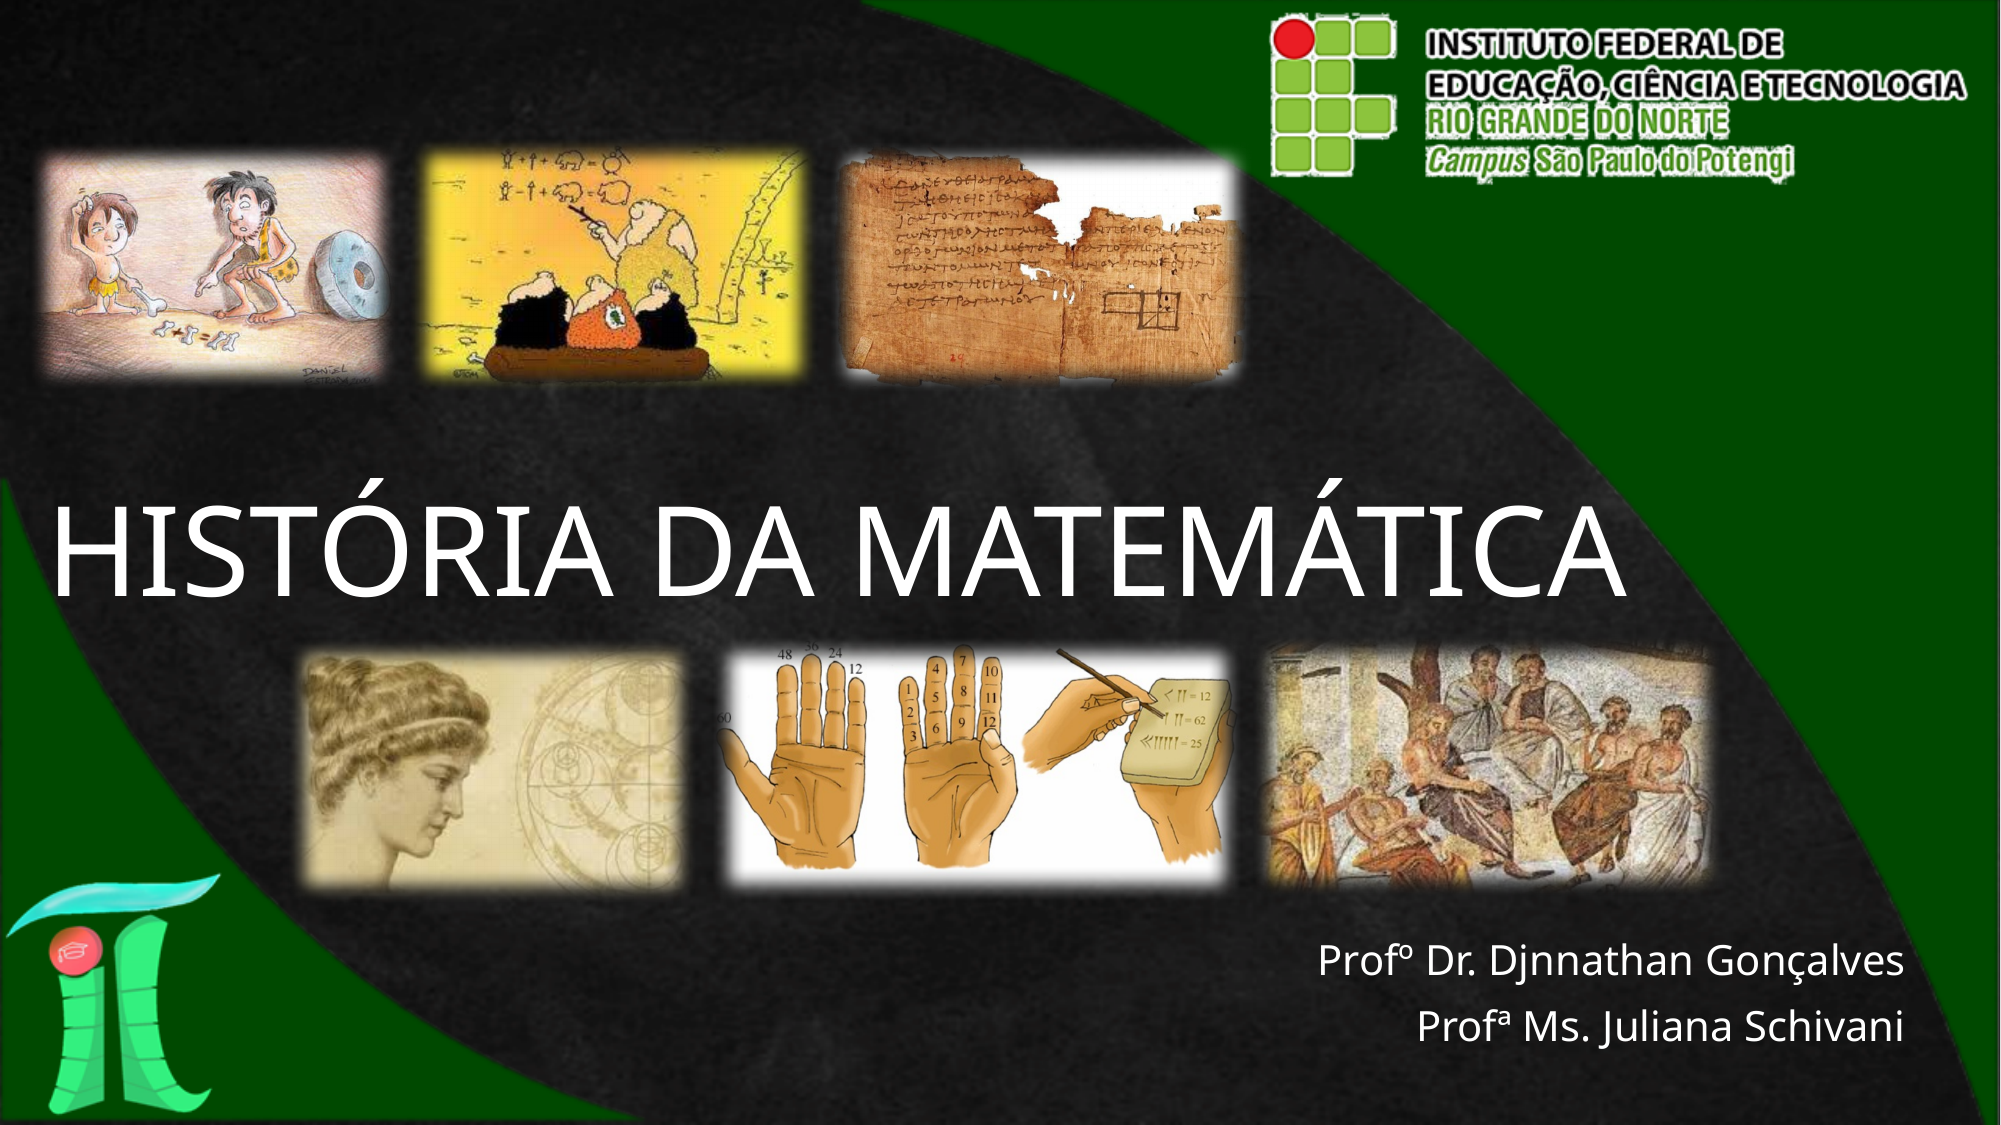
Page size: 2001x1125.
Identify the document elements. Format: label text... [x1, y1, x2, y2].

text_box [420, 261, 1921, 653]
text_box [28, 137, 1253, 393]
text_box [287, 635, 1723, 904]
title HISTÓRIA DA MATEMÁTICA [28, 367, 1646, 632]
picture [0, 0, 2001, 1125]
subtitle Profº Dr. Djnnathan Gonçalves Profª Ms. Juliana Schivani [739, 932, 1921, 1095]
